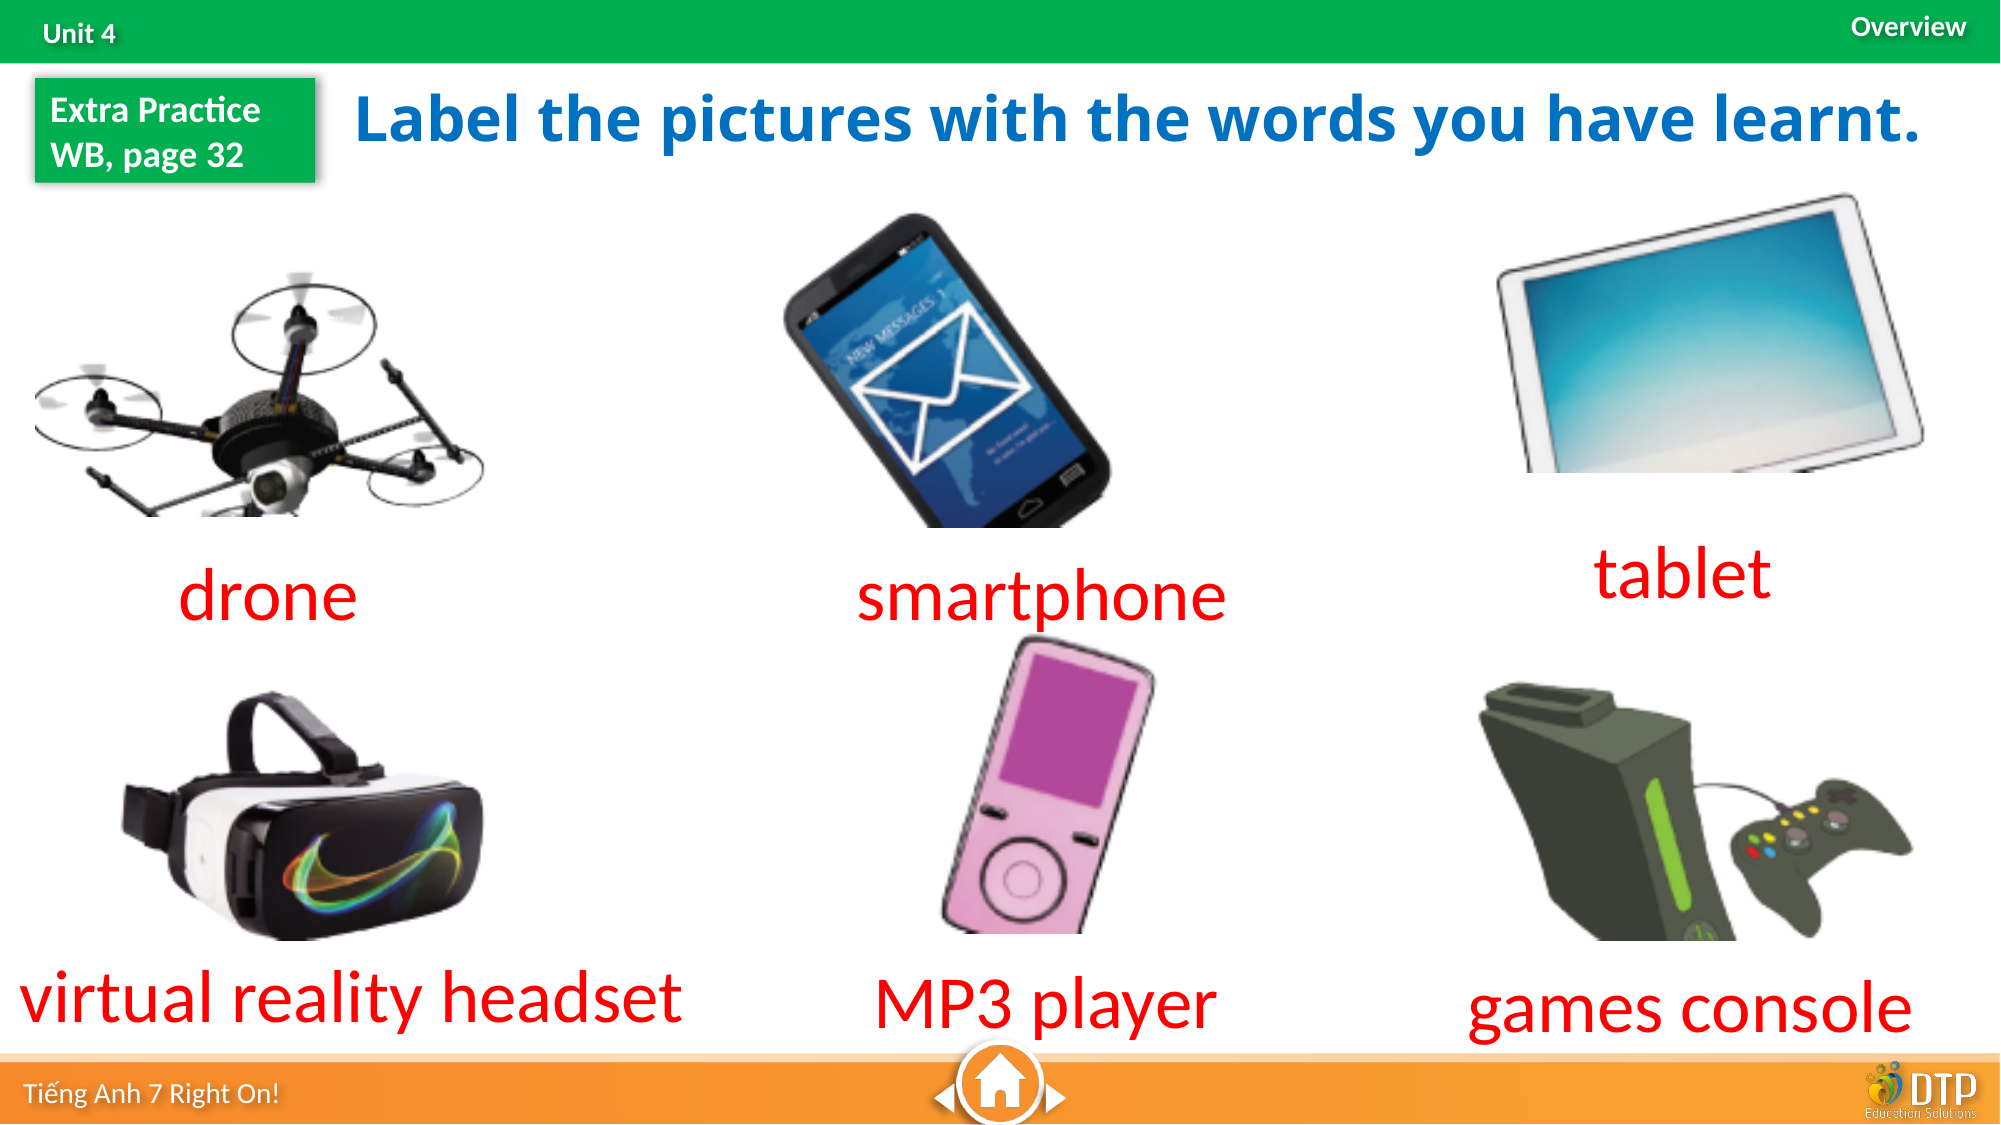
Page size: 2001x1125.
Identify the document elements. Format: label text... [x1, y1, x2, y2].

text_box Extra Practice WB, page 32 [35, 78, 316, 183]
text_box Label the pictures with the words you have learnt. [338, 71, 1939, 162]
picture [0, 64, 2000, 1125]
text_box games console [1452, 950, 2000, 1055]
text_box virtual reality headset [4, 940, 859, 1046]
text_box MP3 player [858, 946, 1712, 1052]
text_box drone [163, 537, 407, 638]
text_box smartphone [841, 537, 1263, 643]
text_box tablet [1578, 516, 2000, 622]
